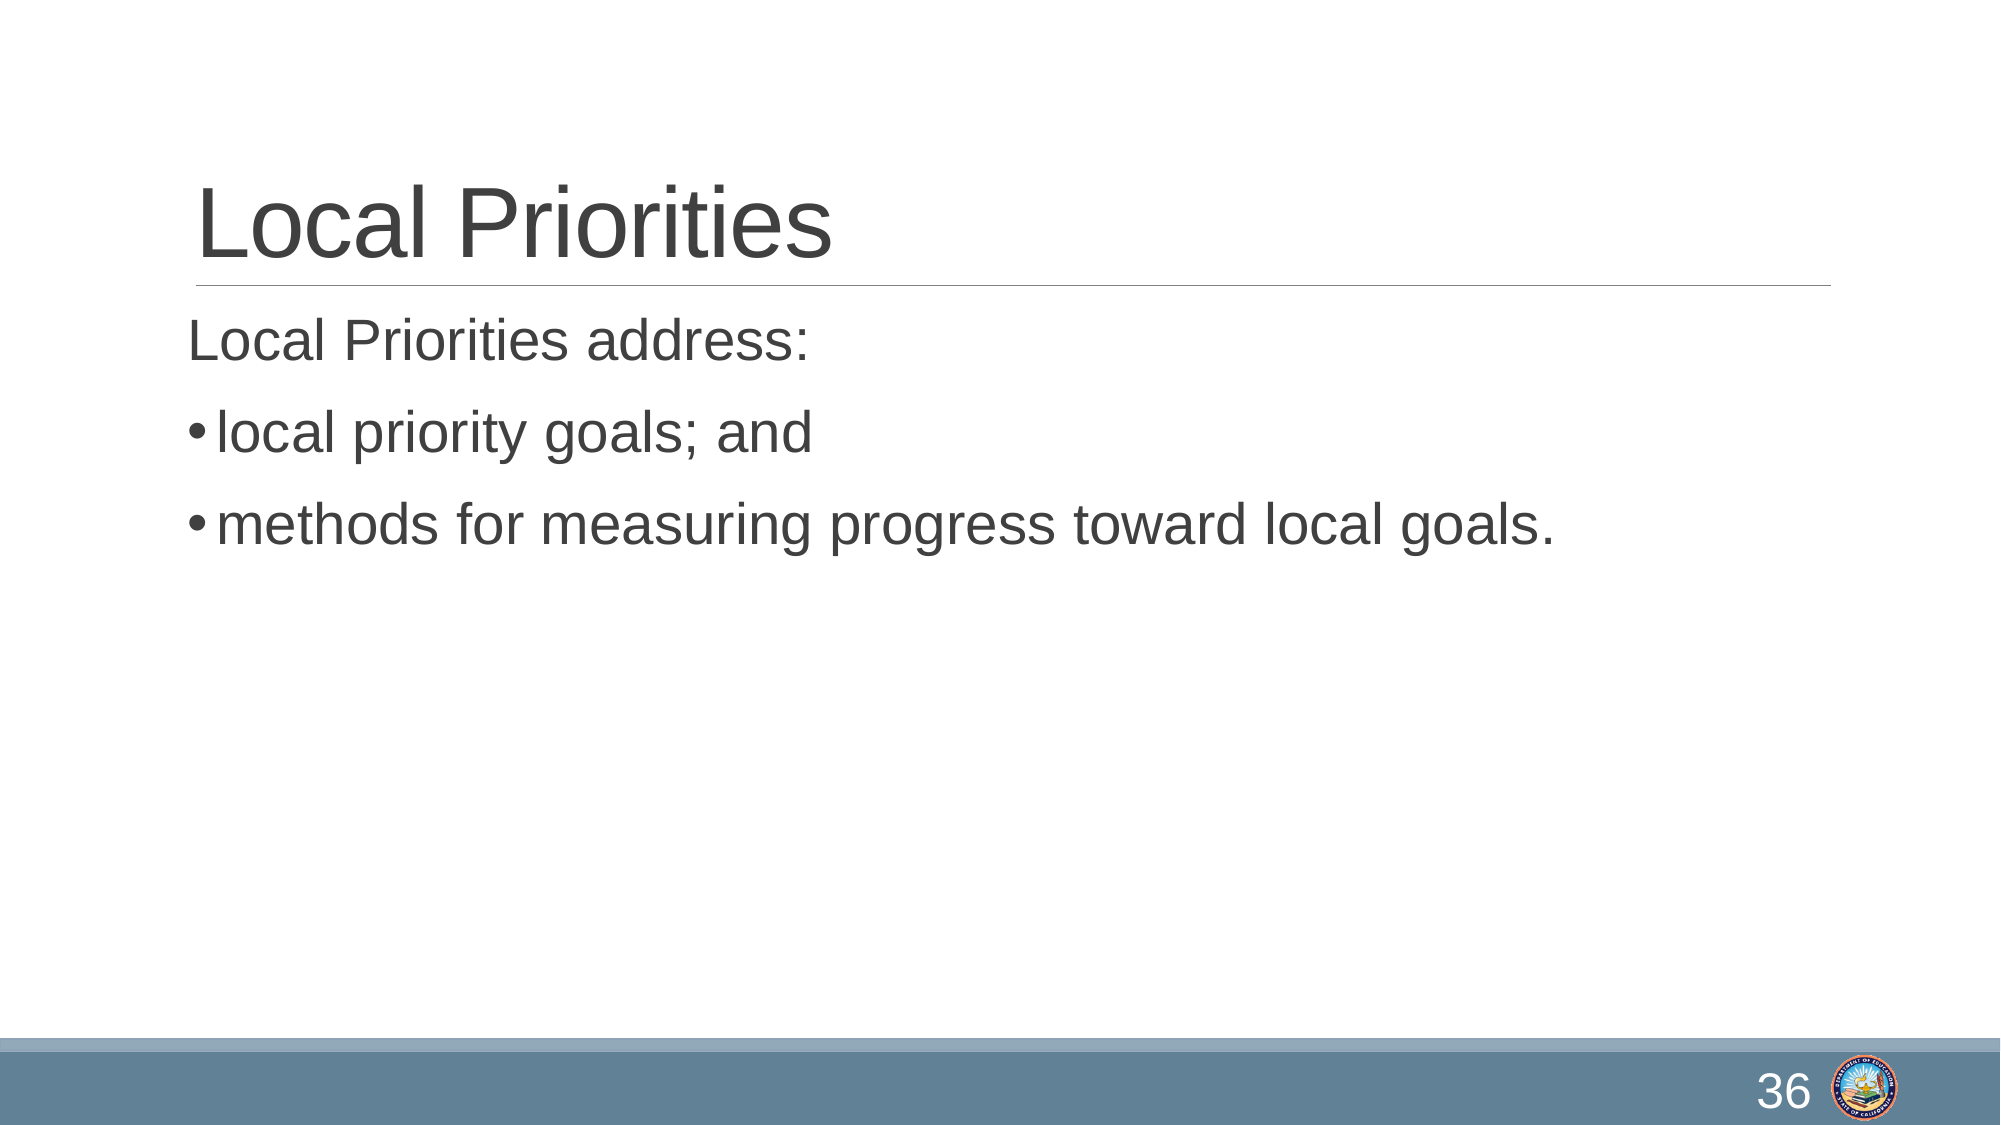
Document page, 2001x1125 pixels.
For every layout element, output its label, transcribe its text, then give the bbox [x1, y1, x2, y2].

slide_number 36 [1611, 1059, 1827, 1119]
title Local Priorities [180, 47, 1830, 285]
list Local Priorities address: local priority goals; and methods for measuring progress toward local goals. [180, 302, 1830, 1018]
picture [1831, 1055, 1899, 1122]
